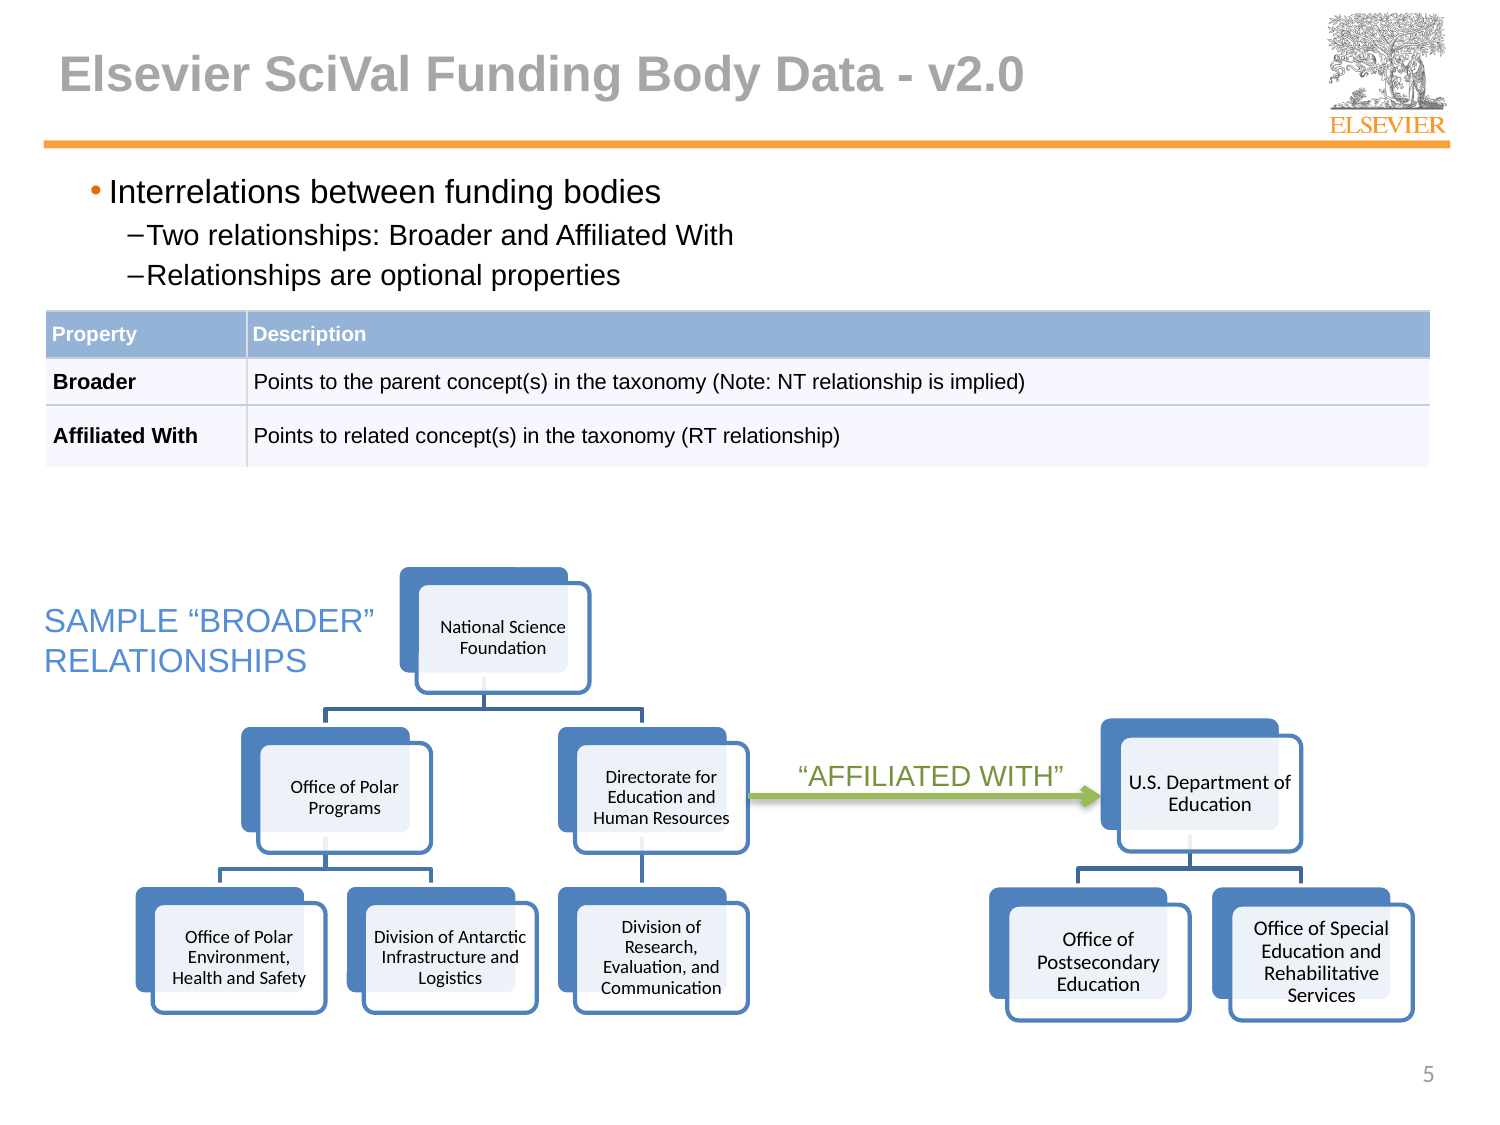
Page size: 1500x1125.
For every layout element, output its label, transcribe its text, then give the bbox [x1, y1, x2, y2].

text_box “AFFILIATED WITH” [854, 749, 981, 792]
picture [1327, 12, 1447, 133]
table_header Description [248, 312, 1430, 357]
title Elsevier SciVal Funding Body Data - v2.0 [43, 0, 1307, 144]
table_cell Affiliated With [46, 406, 246, 467]
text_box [986, 696, 1414, 1041]
slide_number 5 [1074, 1042, 1450, 1103]
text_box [32, 564, 849, 1014]
table_cell Broader [46, 359, 246, 404]
table_cell Points to related concept(s) in the taxonomy (RT relationship) [248, 406, 1430, 467]
table_header Property [46, 312, 246, 357]
table_cell Points to the parent concept(s) in the taxonomy (Note: NT relationship is implied) [248, 359, 1430, 404]
list Interrelations between funding bodies Two relationships: Broader and Affiliated With Relationships are optional properties [74, 162, 1500, 1125]
